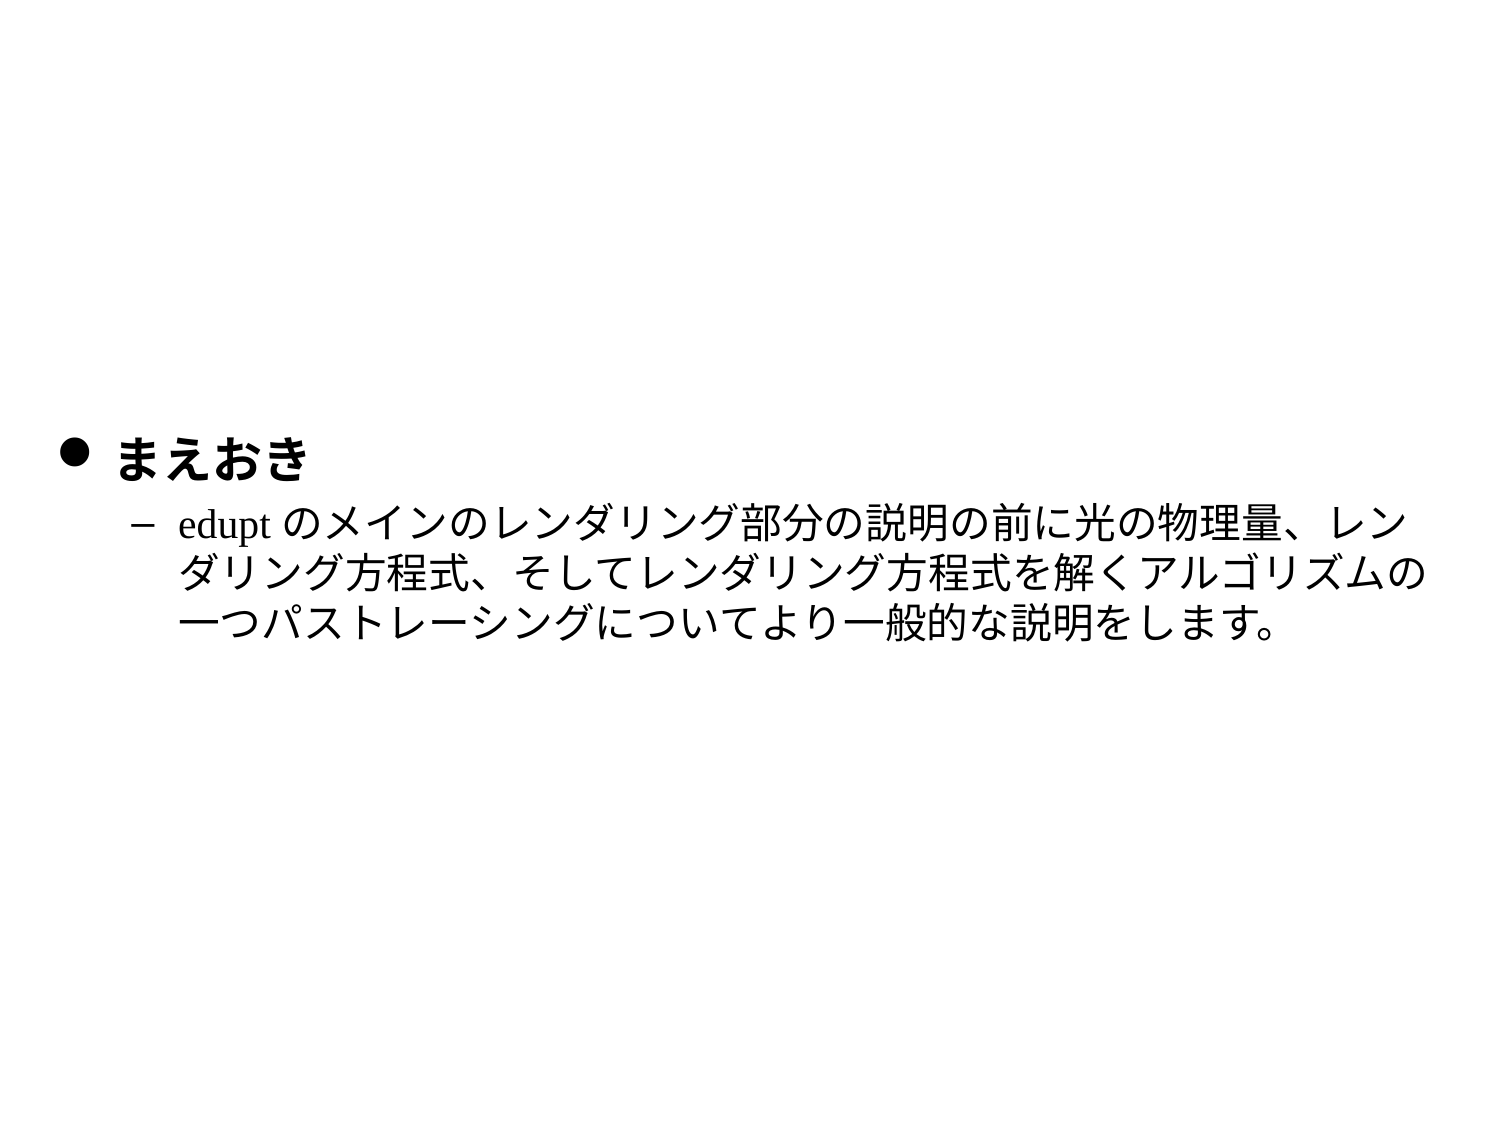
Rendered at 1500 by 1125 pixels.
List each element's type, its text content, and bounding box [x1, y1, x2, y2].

list まえおき eduptのメインのレンダリング部分の説明の前に光の物理量、レンダリング方程式、そしてレンダリング方程式を解くアルゴリズムの一つパストレーシングについてより一般的な説明をします。 [41, 420, 1447, 1017]
